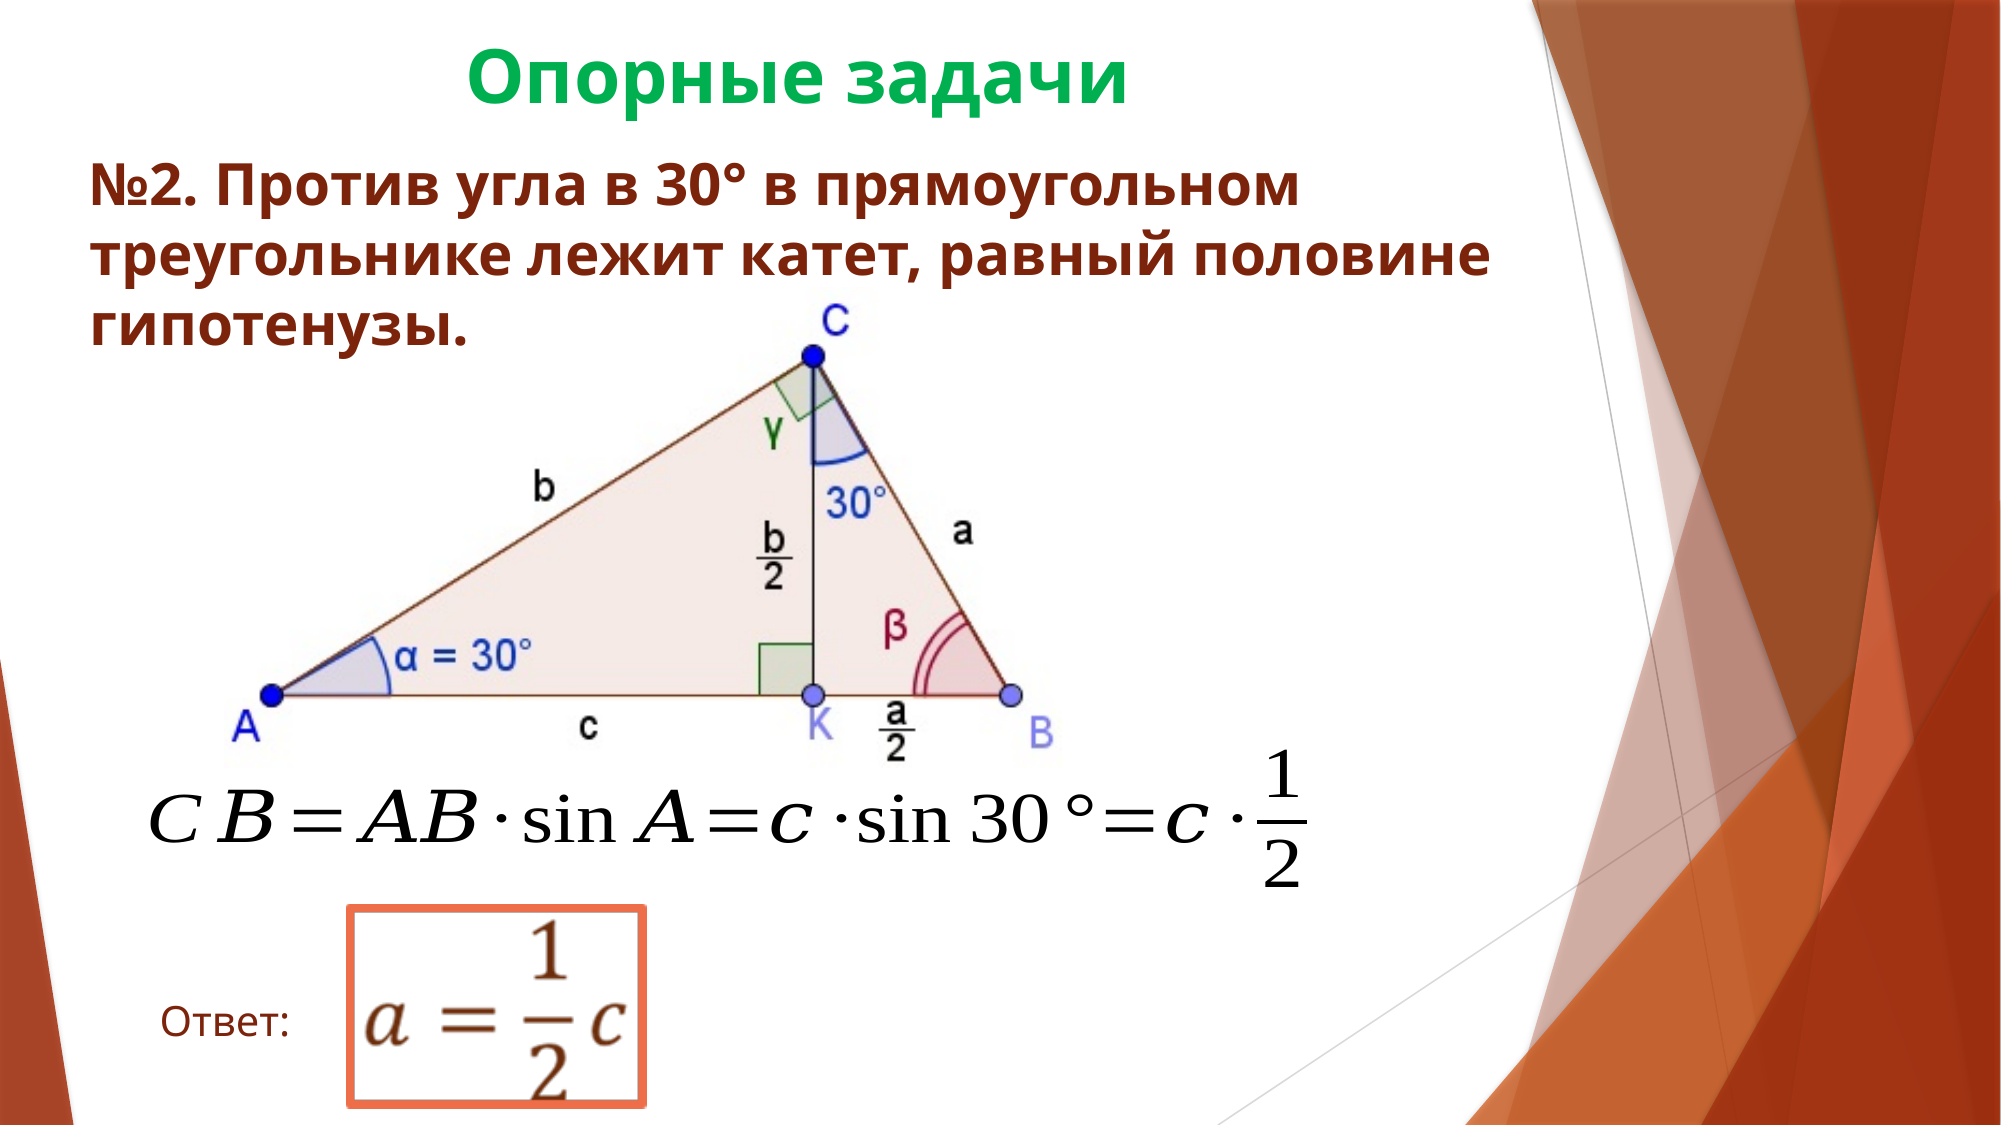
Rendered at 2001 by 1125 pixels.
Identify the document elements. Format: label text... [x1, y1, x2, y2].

text_box Опорные задачи [92, 21, 1504, 136]
text_box №2. Против угла в 30° в прямоугольном треугольнике лежит катет, равный половине гипотенузы. [74, 139, 1522, 365]
picture [346, 903, 648, 1110]
text_box Ответ: [144, 987, 305, 1053]
picture [224, 286, 1063, 769]
